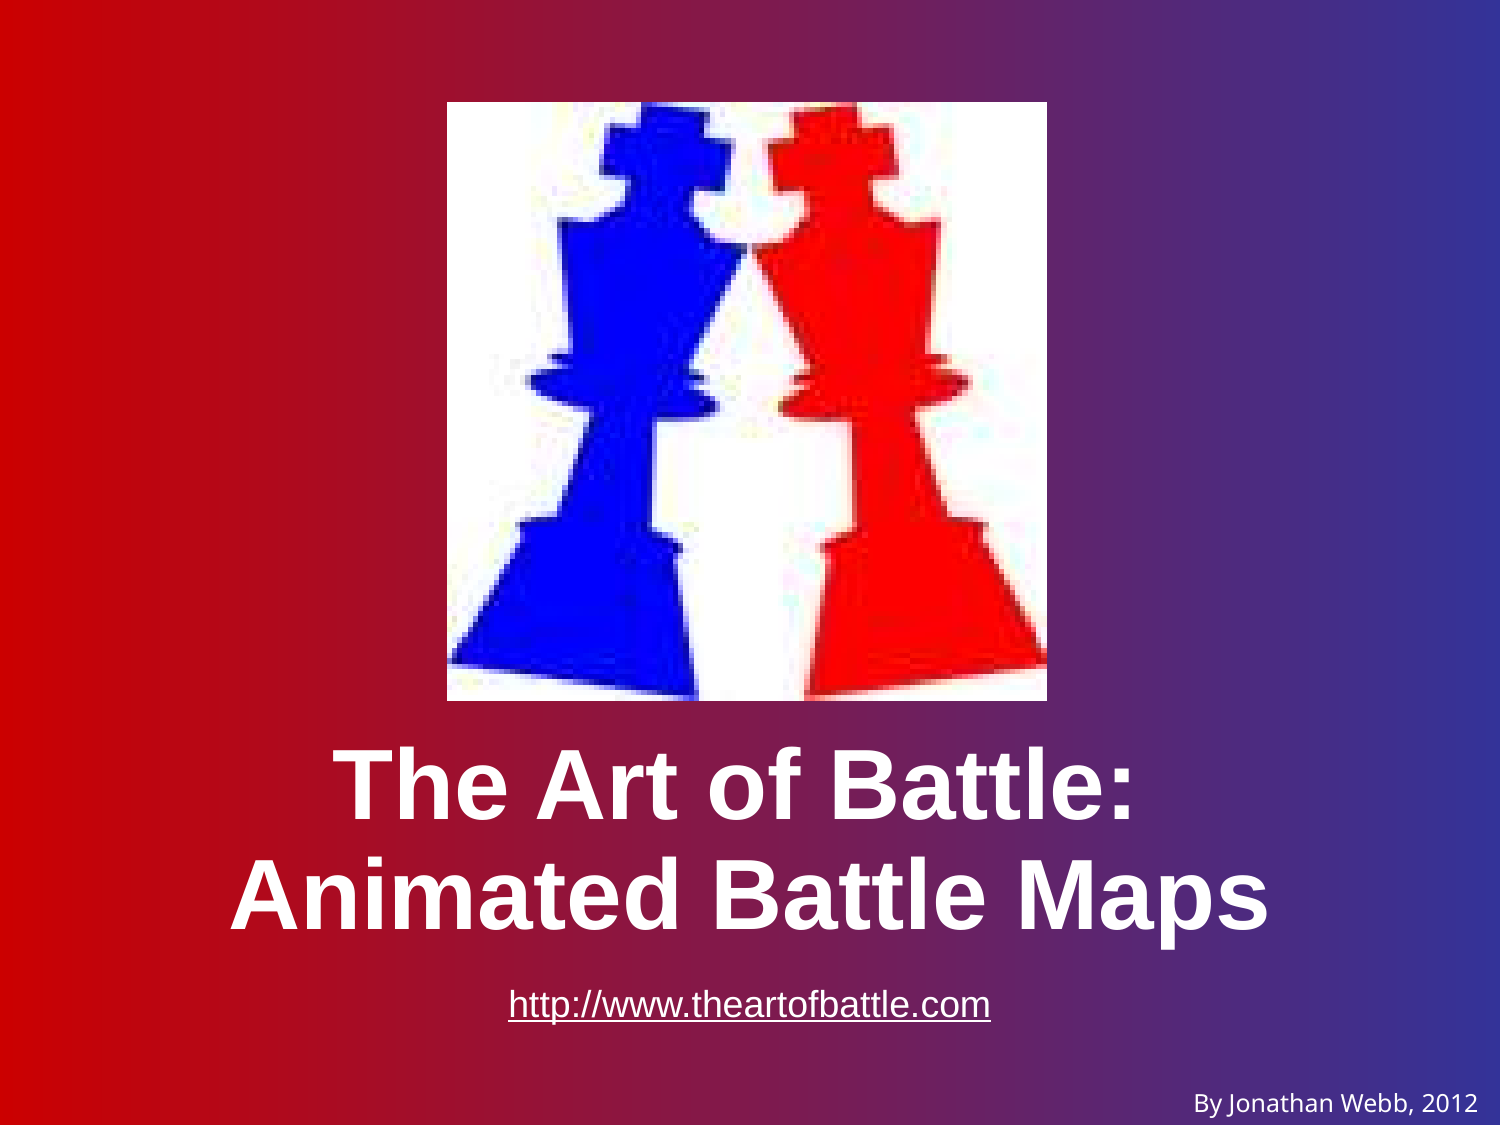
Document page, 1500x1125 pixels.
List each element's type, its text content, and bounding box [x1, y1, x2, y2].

picture [447, 102, 1047, 702]
text_box By Jonathan Webb, 2012 [1172, 1079, 1500, 1125]
text_box The Art of Battle: Animated Battle Maps http://www.theartofbattle.com [0, 763, 1500, 1030]
